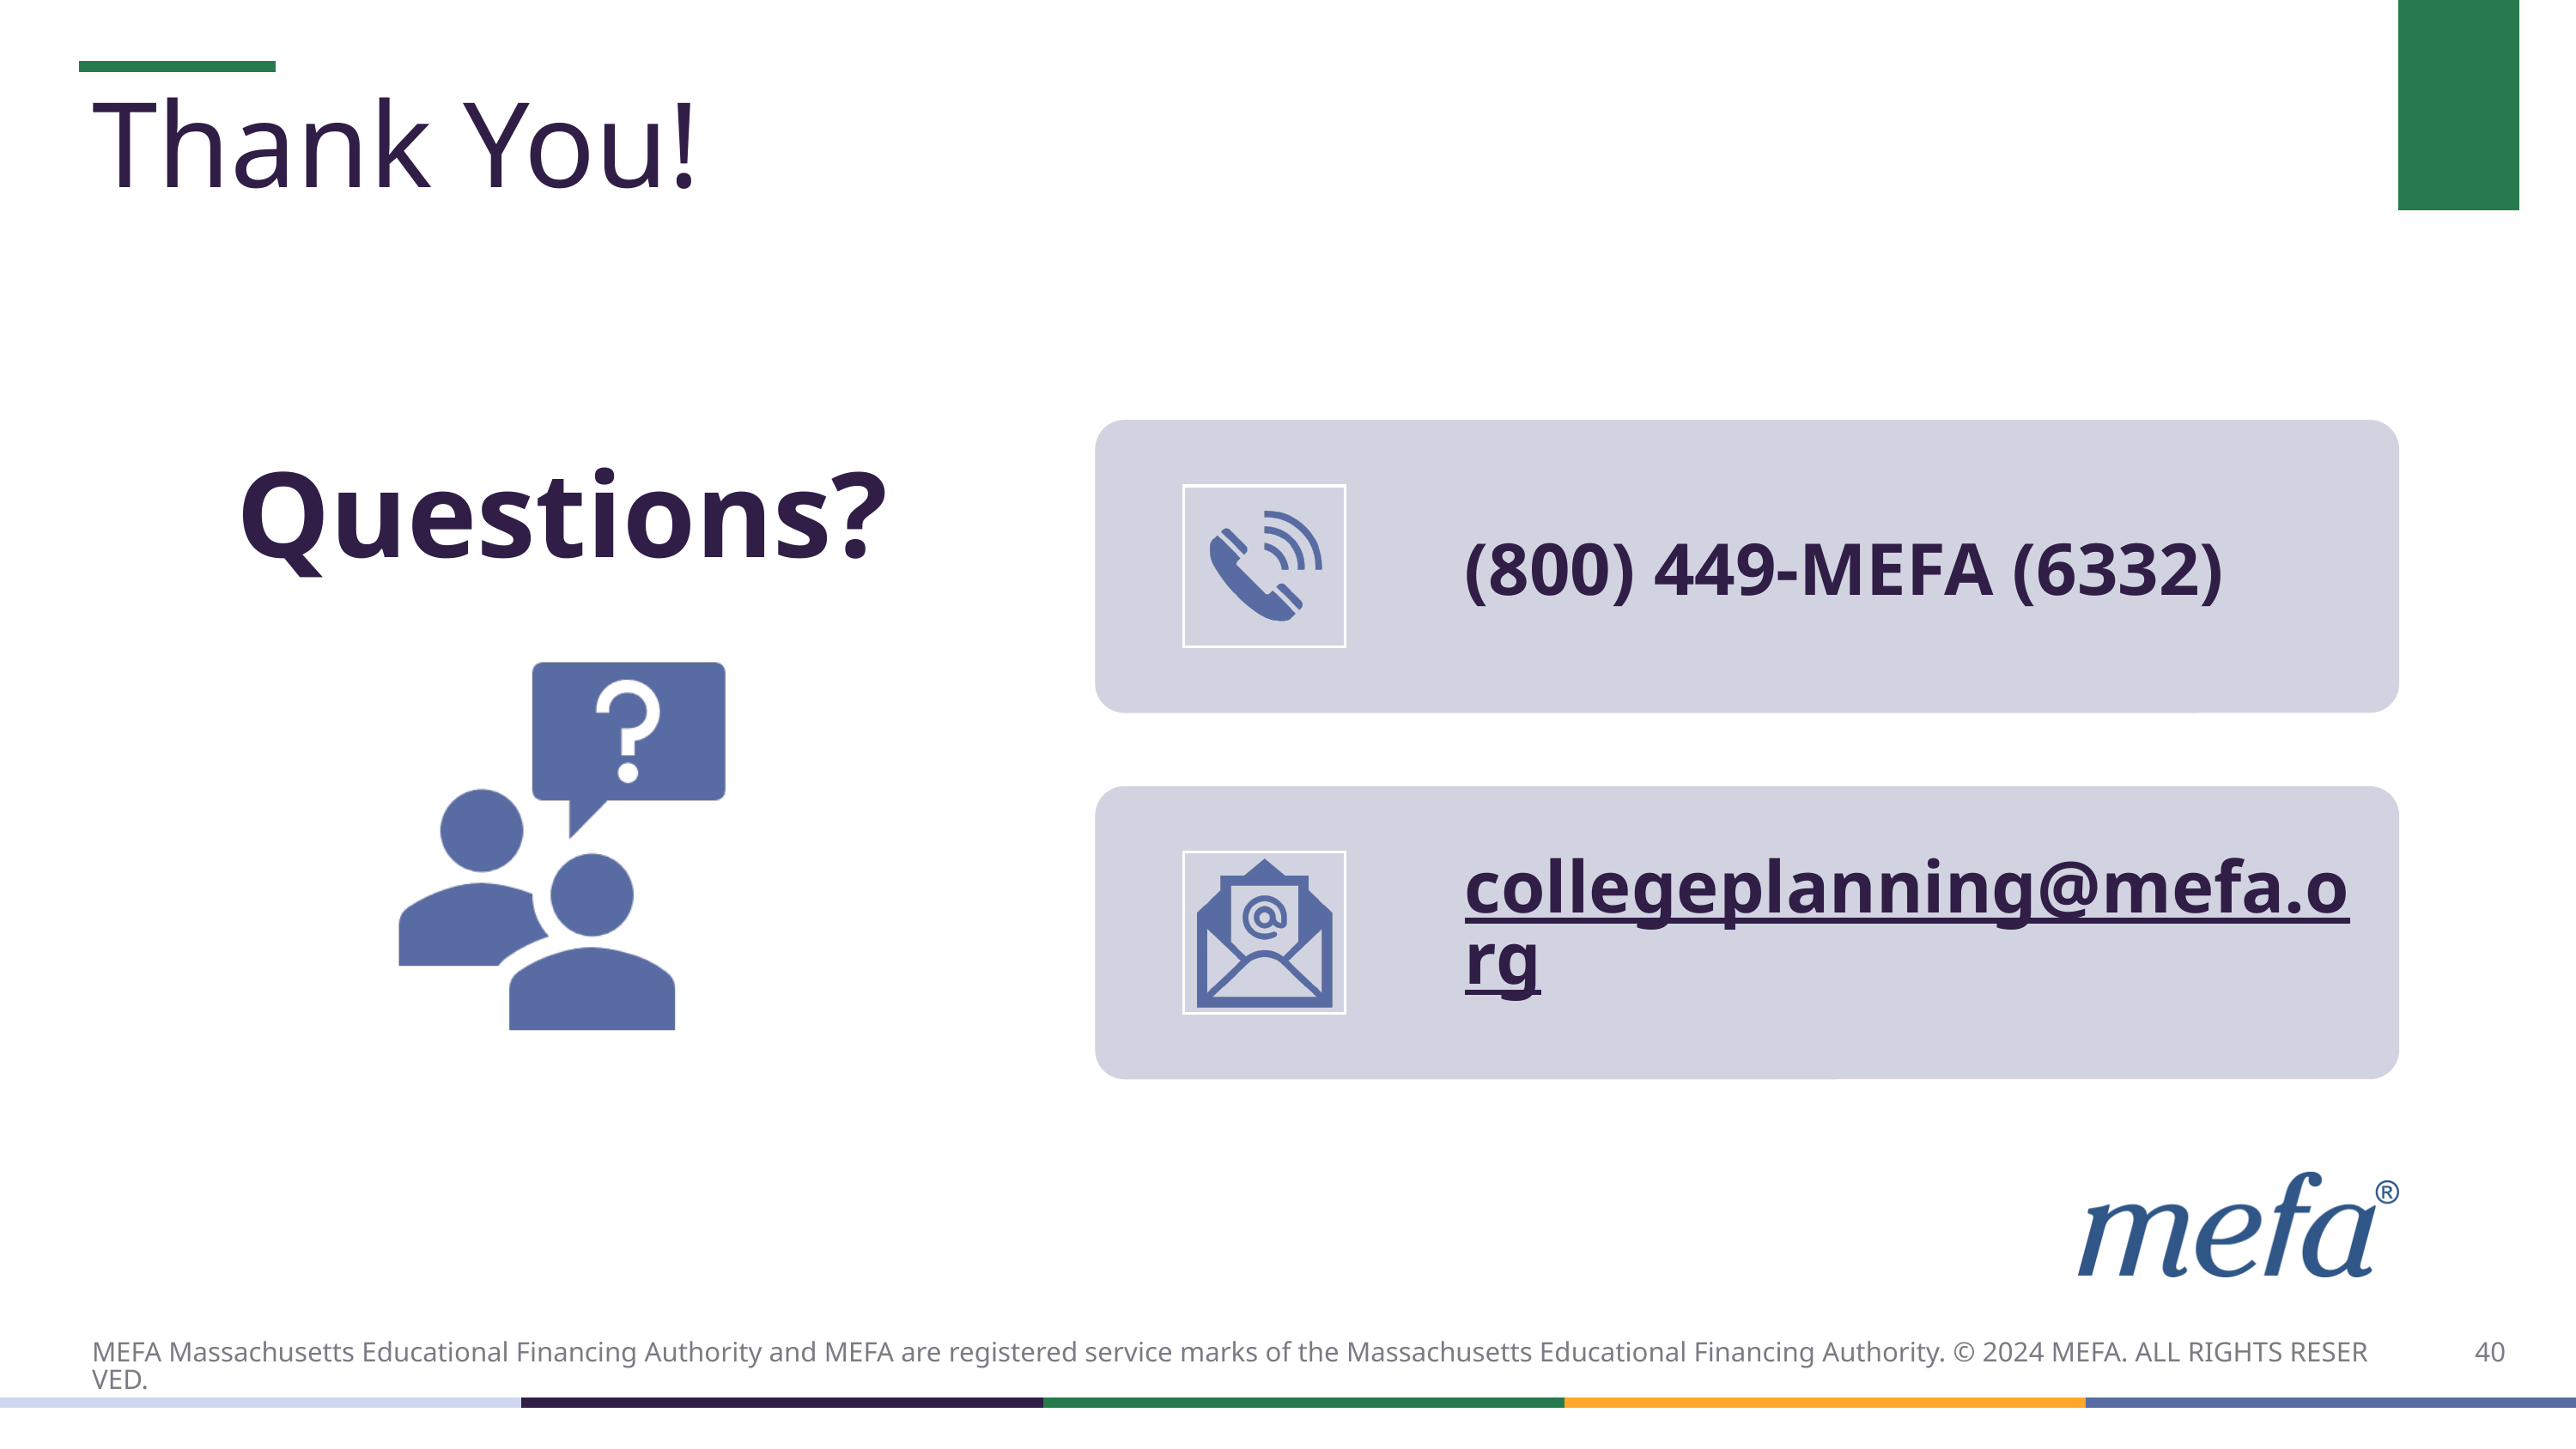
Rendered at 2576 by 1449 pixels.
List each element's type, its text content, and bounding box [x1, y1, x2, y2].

picture [2078, 1171, 2400, 1277]
picture [342, 626, 783, 1067]
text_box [1094, 260, 2400, 1239]
title Thank You! [79, 79, 2266, 343]
footer MEFA Massachusetts Educational Financing Authority and MEFA are registered service marks of the Massachusetts Educational Financing Authority. © 2024 MEFA. ALL RIGHTS RESERVED. [79, 1315, 2399, 1392]
text_box Questions? [79, 433, 1046, 1239]
slide_number 40 [2399, 1315, 2519, 1392]
